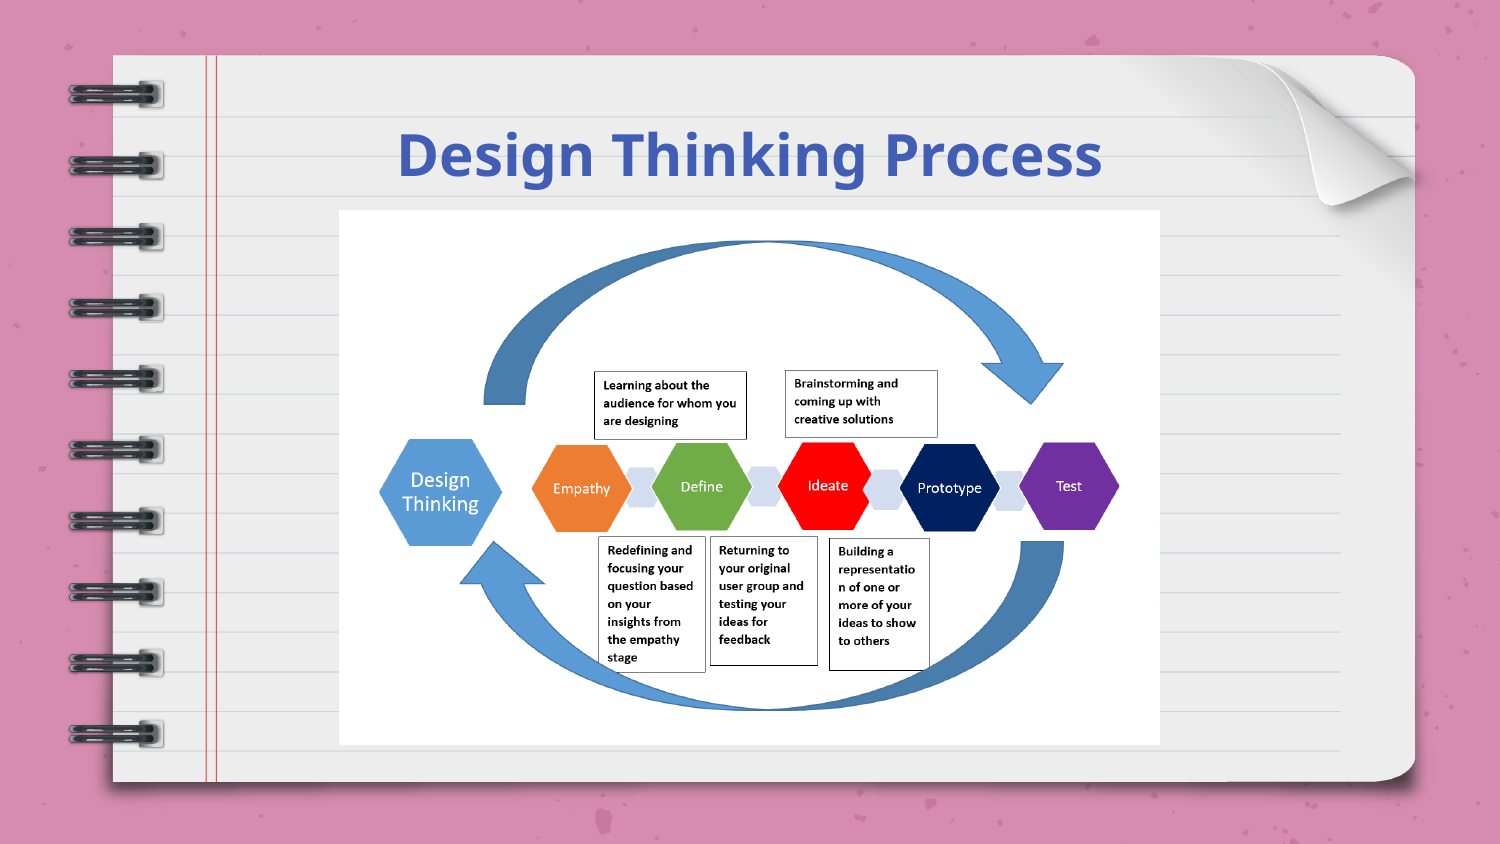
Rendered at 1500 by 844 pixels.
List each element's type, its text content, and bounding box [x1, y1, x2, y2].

picture [63, 22, 1437, 822]
title Design Thinking Process [378, 116, 1122, 208]
